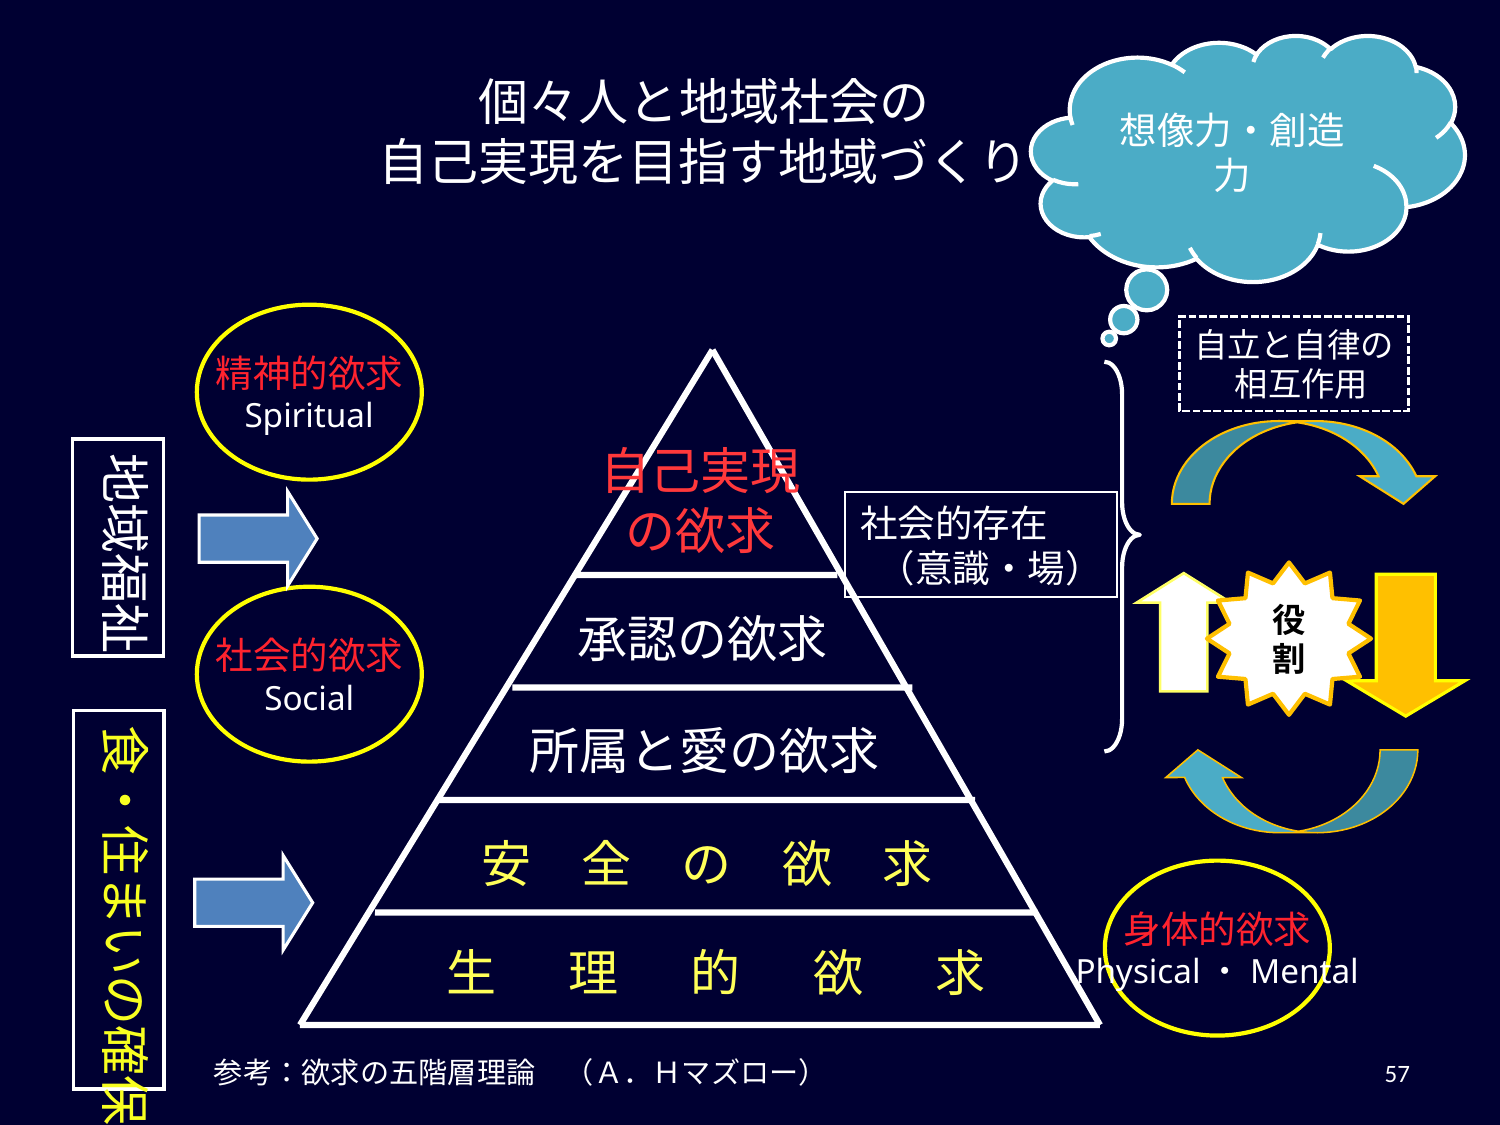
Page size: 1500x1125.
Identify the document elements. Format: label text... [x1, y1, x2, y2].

text_box 所属と愛の欲求 [514, 712, 895, 788]
text_box 個々人と地域社会の 自己実現を目指す地域づくり [280, 63, 1128, 199]
text_box [1136, 573, 1222, 692]
text_box [1171, 421, 1436, 504]
text_box 社会的欲求 Social [196, 586, 422, 762]
text_box 食・住まいの確保 [73, 710, 164, 1089]
slide_number 57 [1074, 1042, 1425, 1103]
text_box [1165, 749, 1418, 833]
text_box 自己実現 の欲求 [585, 432, 816, 568]
text_box 社会的存在 （意識・場） [845, 492, 1118, 597]
text_box 地域福祉 [72, 439, 164, 657]
text_box [194, 855, 313, 951]
text_box 想像力・創造力 [1038, 33, 1468, 348]
text_box [1104, 361, 1140, 752]
text_box 精神的欲求 Spiritual [196, 304, 422, 480]
text_box [1346, 574, 1465, 717]
text_box [199, 491, 318, 586]
text_box 安 全 の 欲 求 [467, 824, 947, 900]
text_box 承認の欲求 [562, 599, 843, 675]
text_box 自立と自律の 相互作用 [1179, 316, 1409, 411]
text_box 生 理 的 欲 求 [431, 933, 1001, 1009]
text_box 参考：欲求の五階層理論 （Ａ．Ｈマズロー） [199, 1046, 892, 1097]
text_box 身体的欲求 Physical・Mental [1104, 860, 1330, 1036]
text_box 役割 [1204, 560, 1374, 717]
